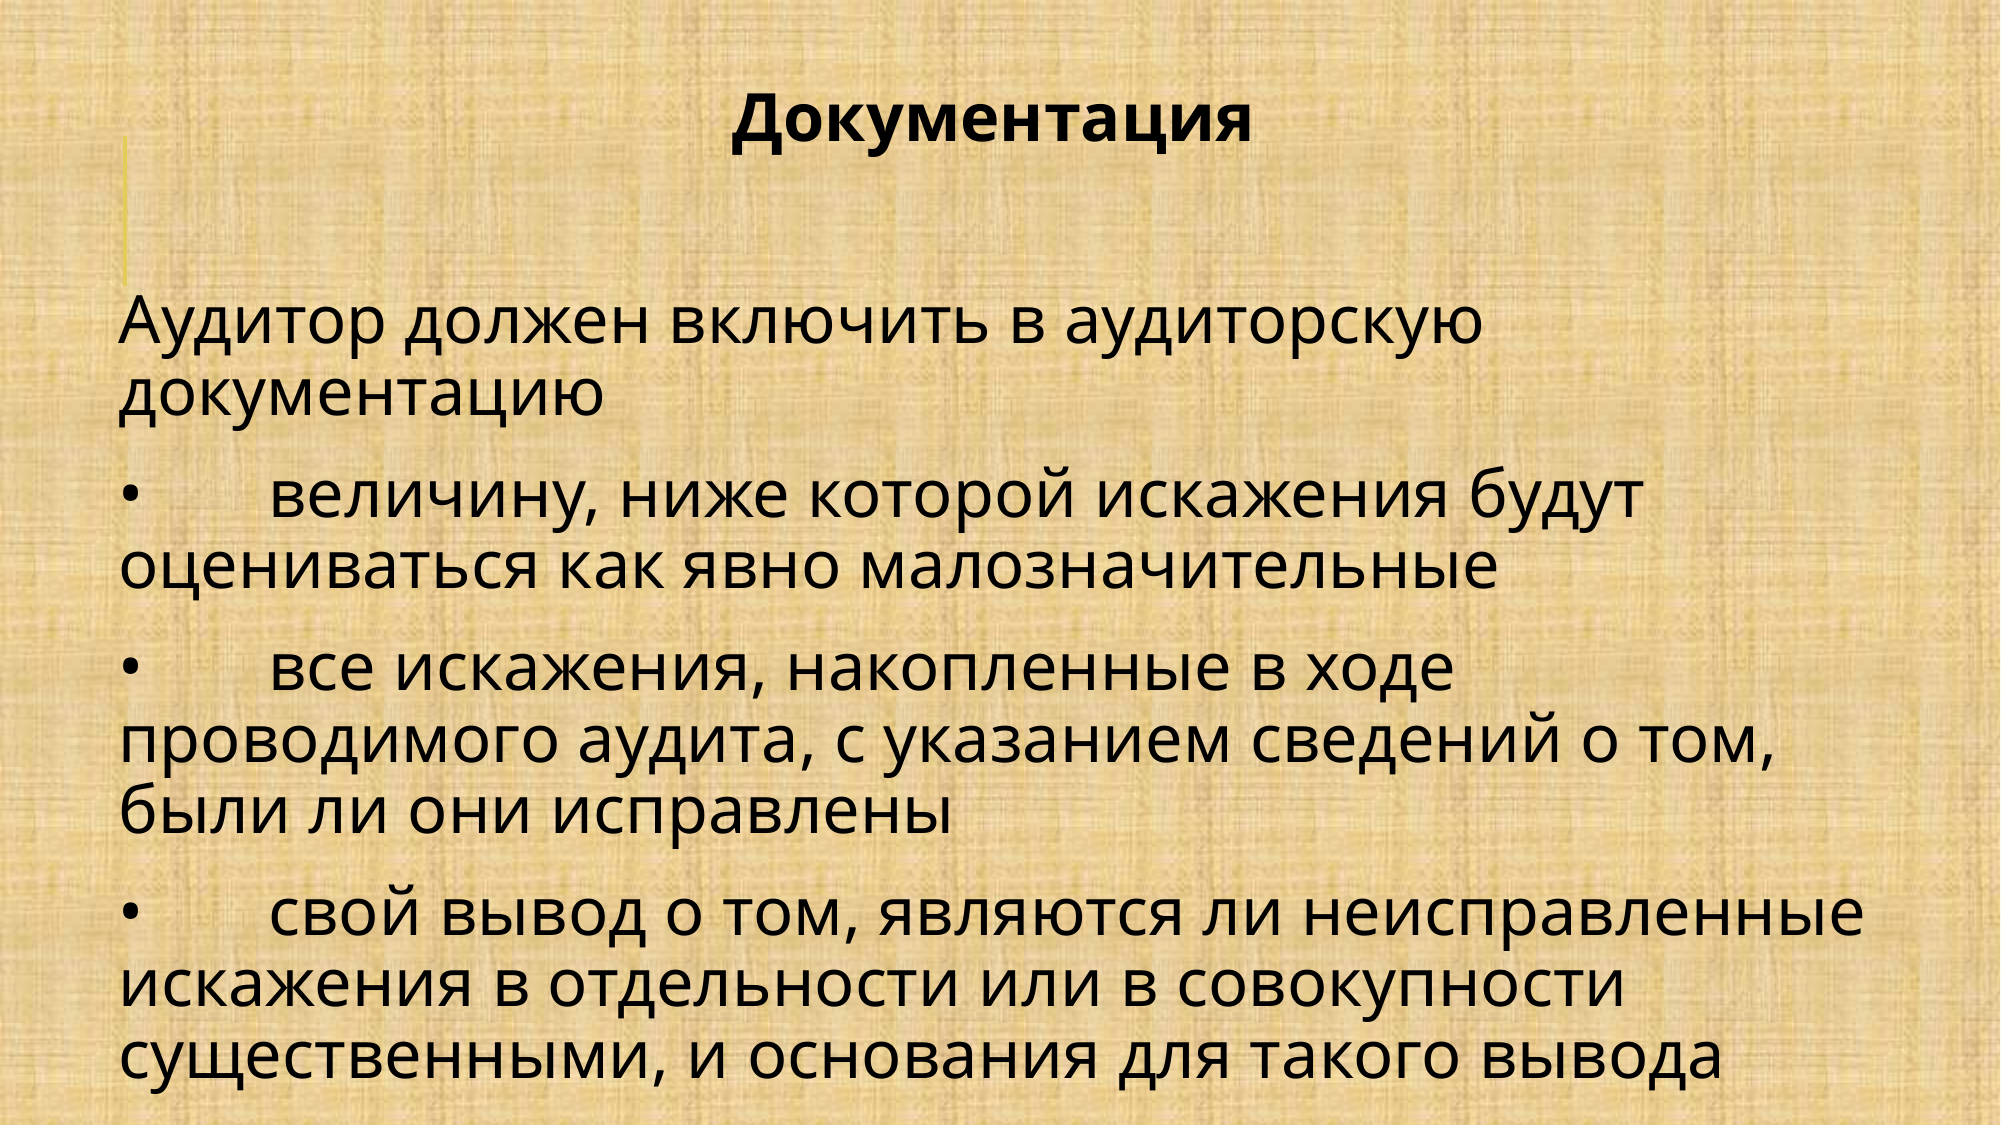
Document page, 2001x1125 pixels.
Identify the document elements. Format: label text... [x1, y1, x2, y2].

list Документация Аудитор должен включить в аудиторскую документацию • величину, ниже которой искажения будут оцениваться как явно малозначительные • все искажения, накопленные в ходе проводимого аудита, с указанием сведений о том, были ли они исправлены • свой вывод о том, являются ли неисправленные искажения в отдельности или в совокупности существенными, и основания для такого вывода [110, 76, 1877, 1037]
picture [0, 0, 2001, 1125]
